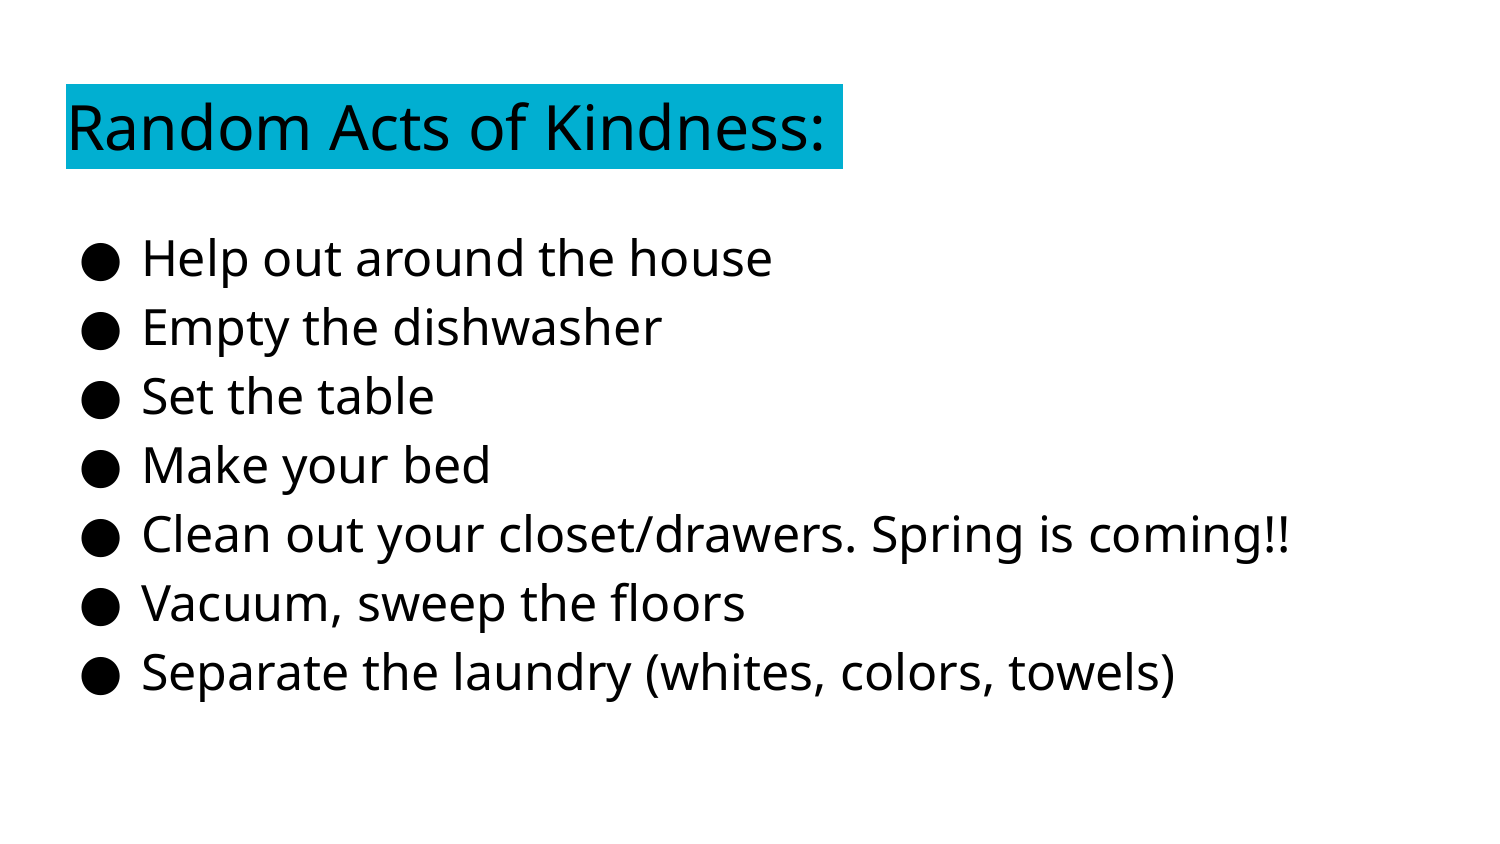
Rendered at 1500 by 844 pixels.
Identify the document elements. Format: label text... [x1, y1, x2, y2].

list Help out around the house Empty the dishwasher Set the table Make your bed Clean out your closet/drawers. Spring is coming!! Vacuum, sweep the floors Separate the laundry (whites, colors, towels) [51, 202, 1449, 750]
title Random Acts of Kindness: [51, 72, 1449, 167]
